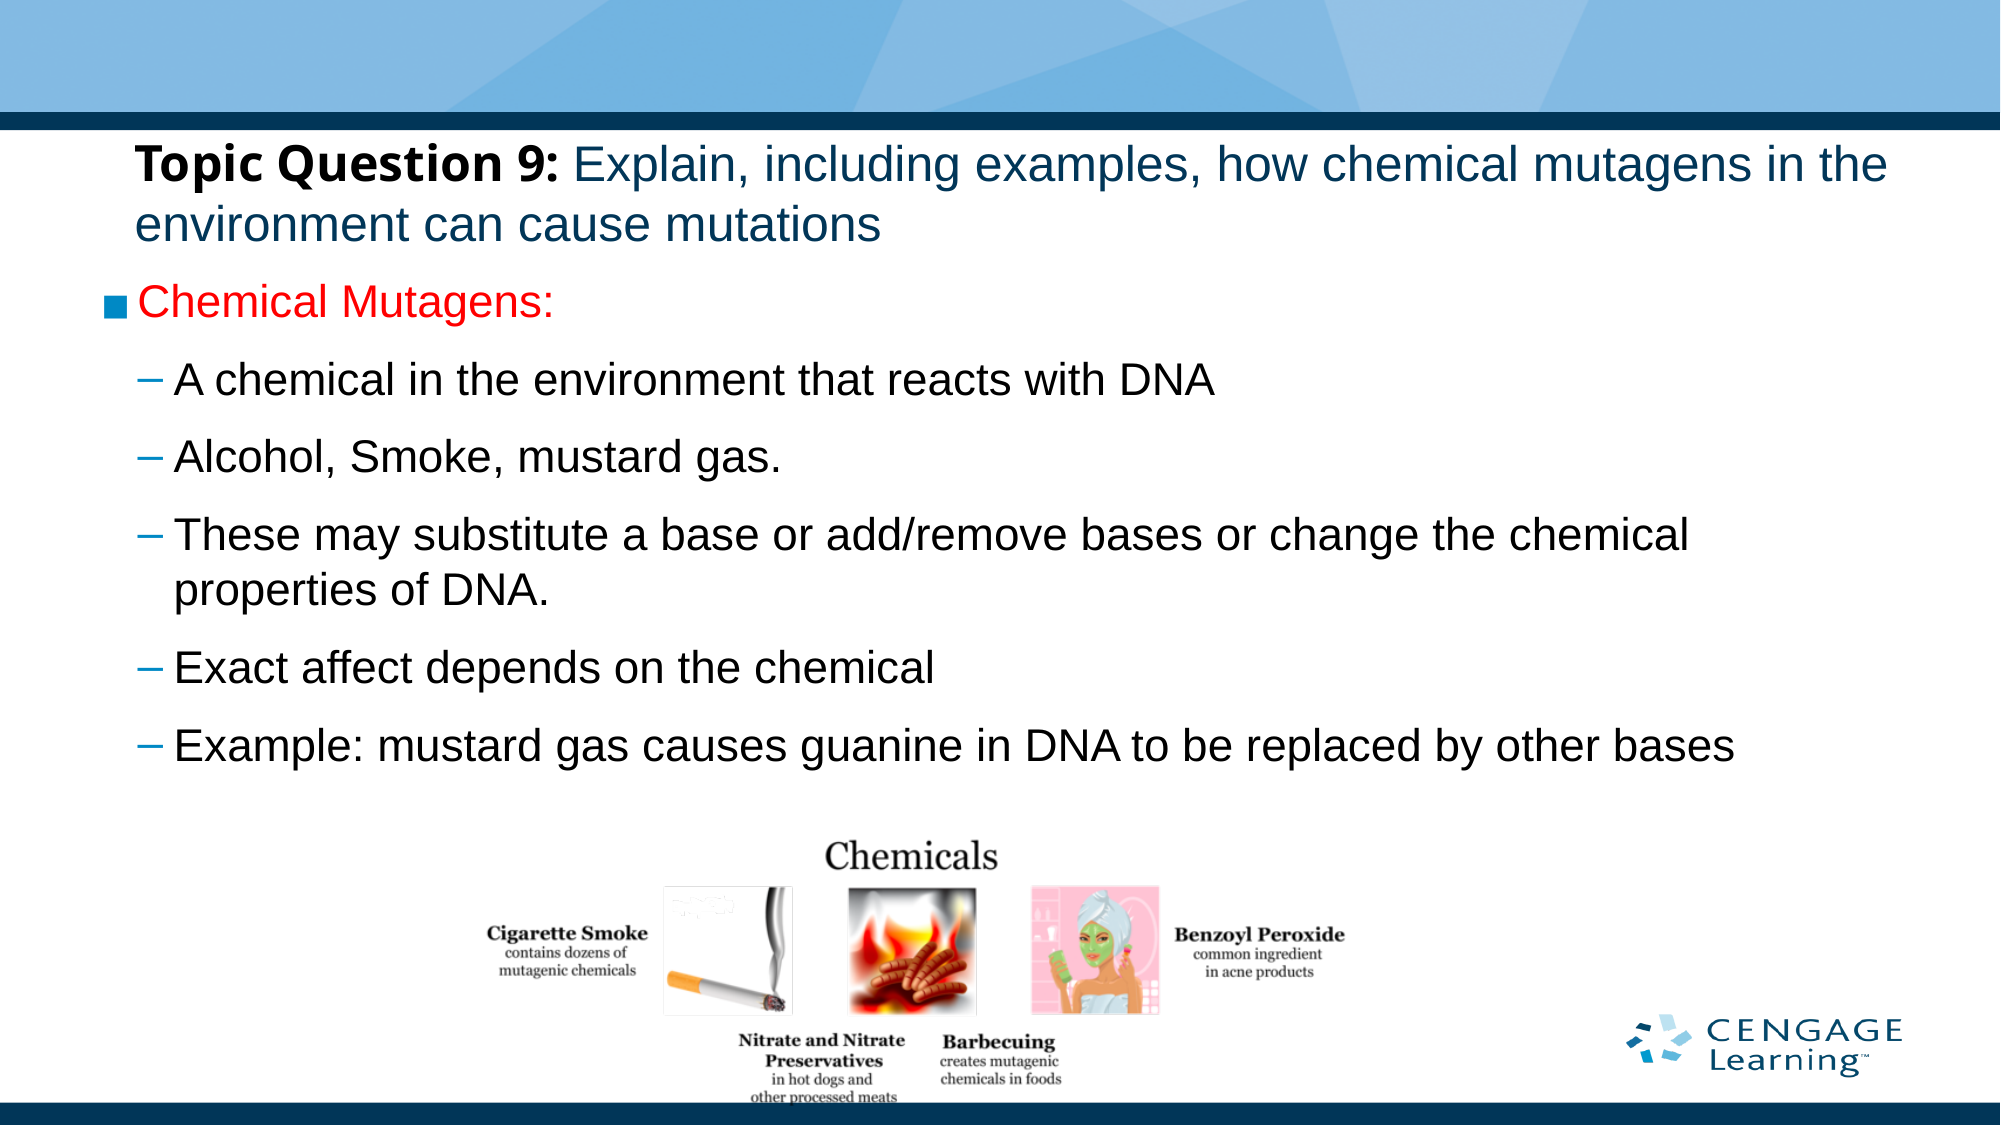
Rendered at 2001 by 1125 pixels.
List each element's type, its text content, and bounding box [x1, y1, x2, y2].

text_box Topic Question 9: Explain, including examples, how chemical mutagens in the environment can cause mutations [134, 165, 1935, 278]
picture [1594, 990, 1933, 1101]
list Chemical Mutagens: A chemical in the environment that reacts with DNA Alcohol, Smoke, mustard gas. These may substitute a base or add/remove bases or change the chemical properties of DNA. Exact affect depends on the chemical Example: mustard gas causes guanine in DNA to be replaced by other bases [99, 271, 1831, 947]
picture [461, 819, 1375, 1125]
picture [0, 0, 2001, 113]
